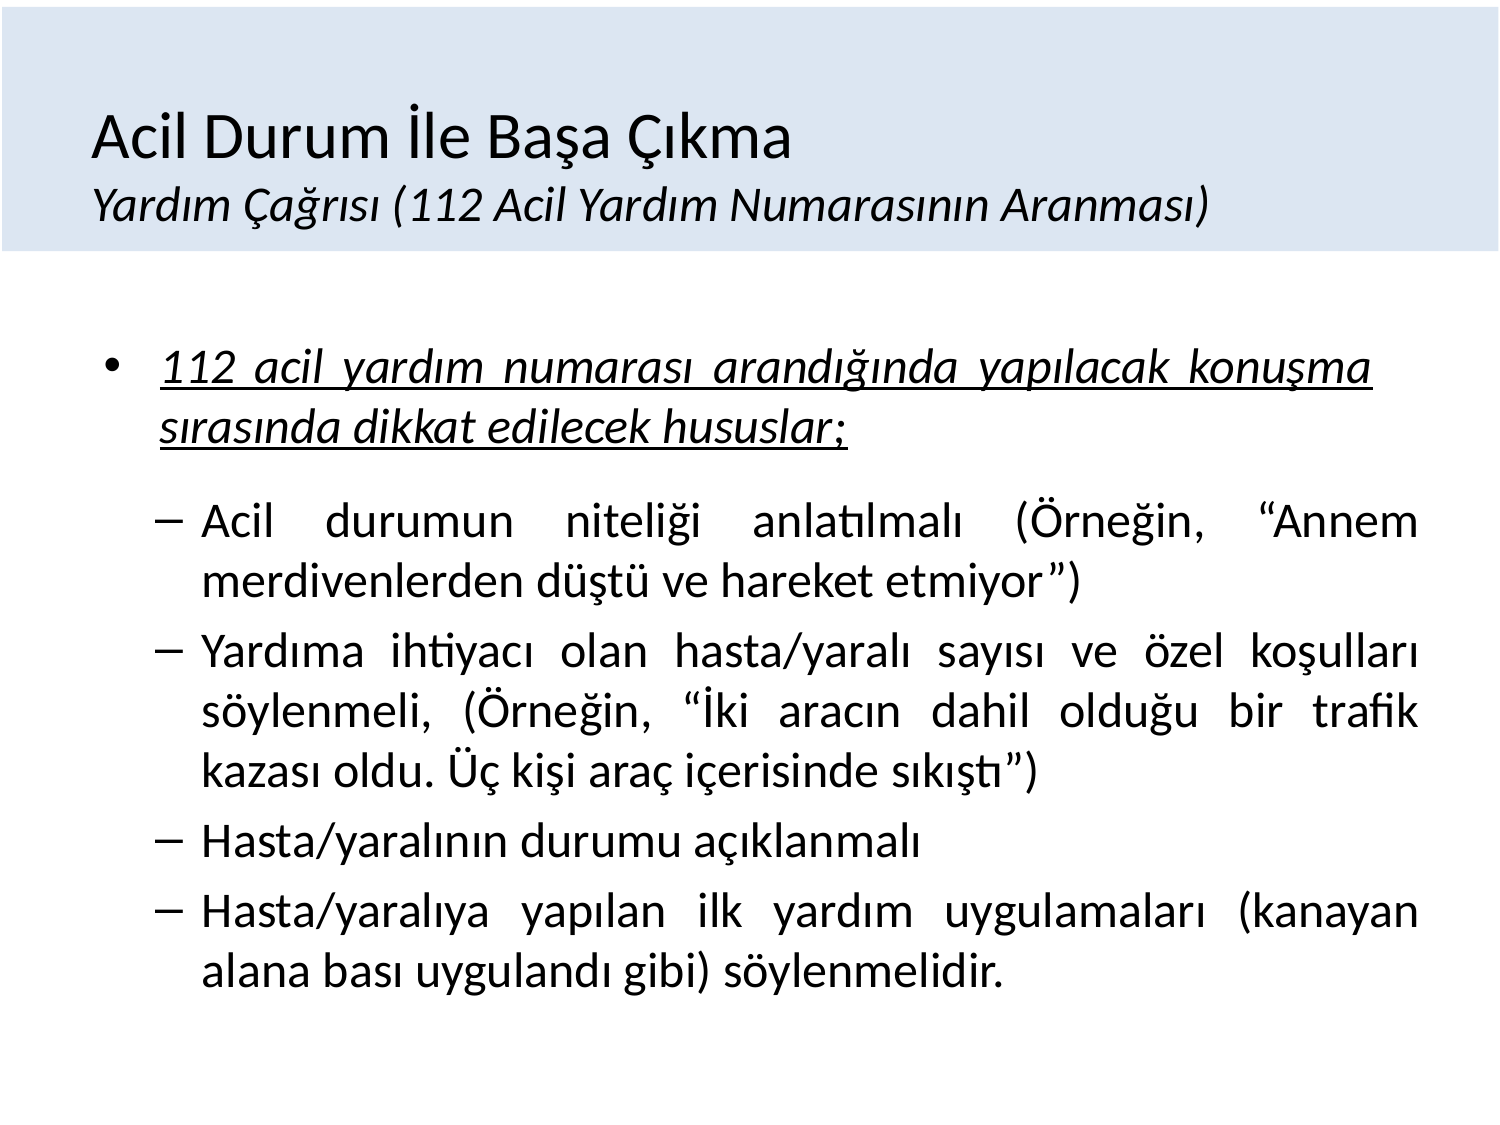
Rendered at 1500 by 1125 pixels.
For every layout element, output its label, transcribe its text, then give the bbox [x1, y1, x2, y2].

text_box Acil durumun niteliği anlatılmalı (Örneğin, “Annem merdivenlerden düştü ve hareket etmiyor”) Yardıma ihtiyacı olan hasta/yaralı sayısı ve özel koşulları söylenmeli, (Örneğin, “İki aracın dahil olduğu bir trafik kazası oldu. Üç kişi araç içerisinde sıkıştı”) Hasta/yaralının durumu açıklanmalı Hasta/yaralıya yapılan ilk yardım uygulamaları (kanayan alana bası uygulandı gibi) söylenmelidir. [64, 479, 1436, 1035]
list 112 acil yardım numarası arandığında yapılacak konuşma sırasında dikkat edilecek hususlar; [88, 326, 1388, 479]
title Acil Durum İle Başa Çıkma Yardım Çağrısı (112 Acil Yardım Numarasının Aranması) [76, 67, 1402, 256]
text_box [0, 5, 1500, 253]
